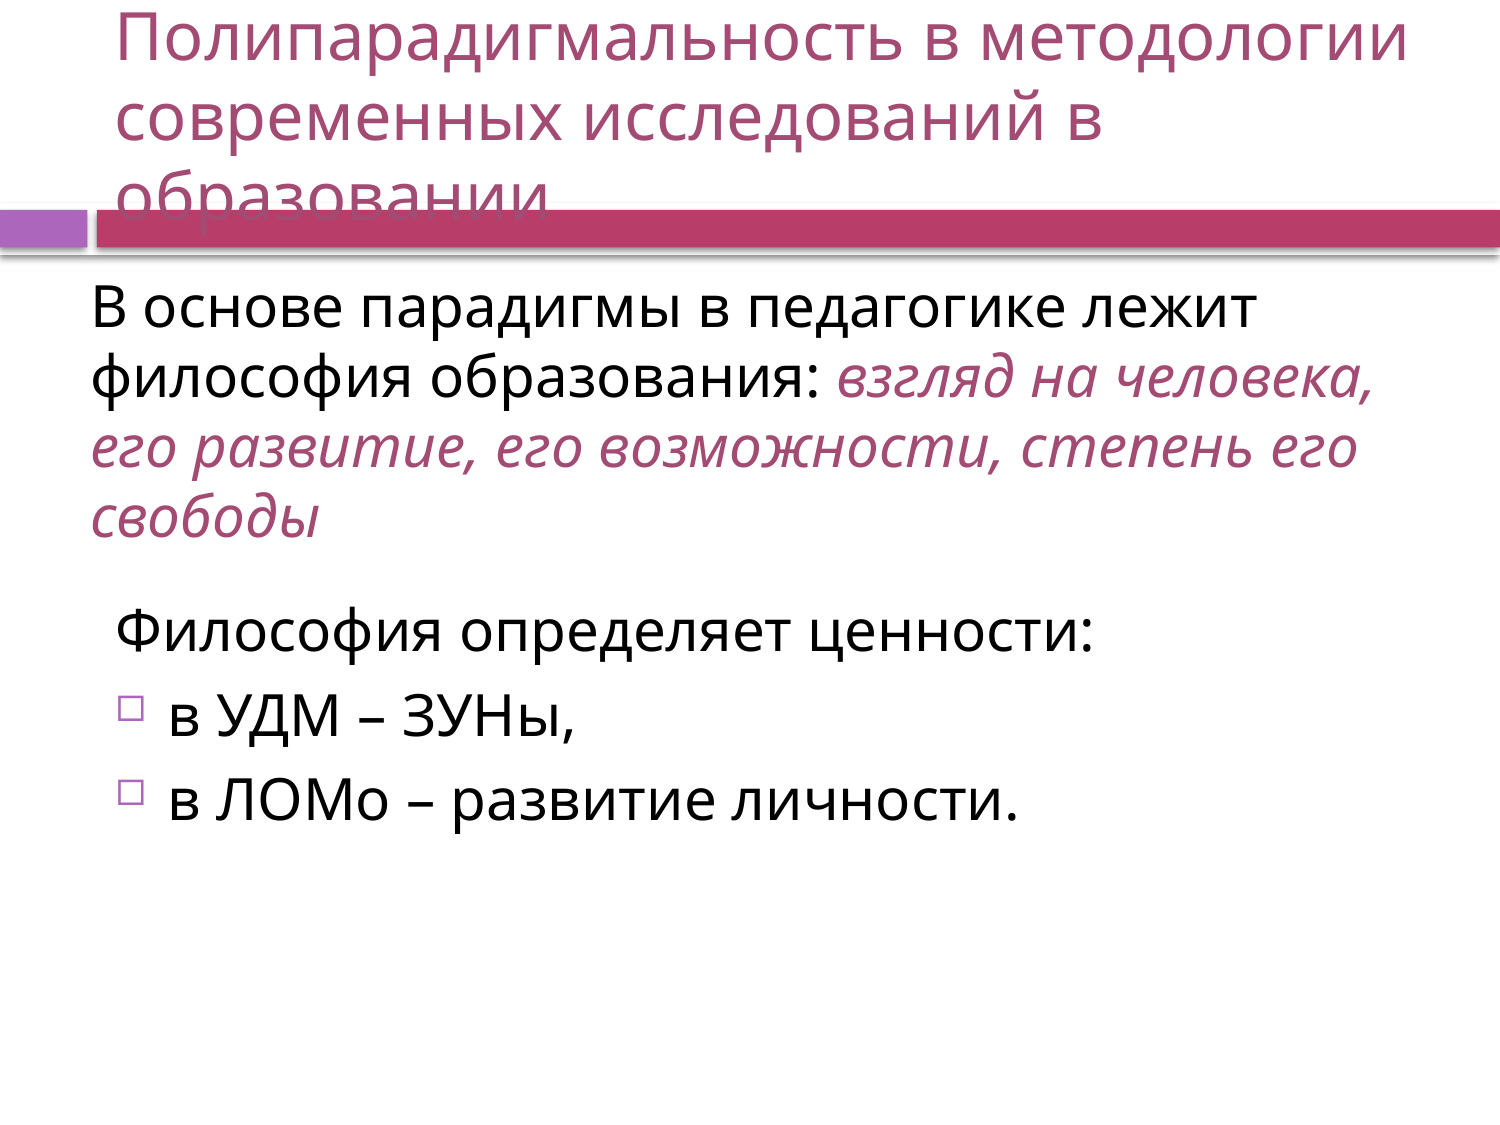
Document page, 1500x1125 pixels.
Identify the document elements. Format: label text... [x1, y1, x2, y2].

list Философия определяет ценности: в УДМ – ЗУНы, в ЛОМо – развитие личности. [100, 585, 1436, 882]
text_box Полипарадигмальность в методологии современных исследований в образовании [100, 42, 1483, 185]
title В основе парадигмы в педагогике лежит философия образования: взгляд на человека, его развитие, его возможности, степень его свободы [74, 278, 1412, 540]
